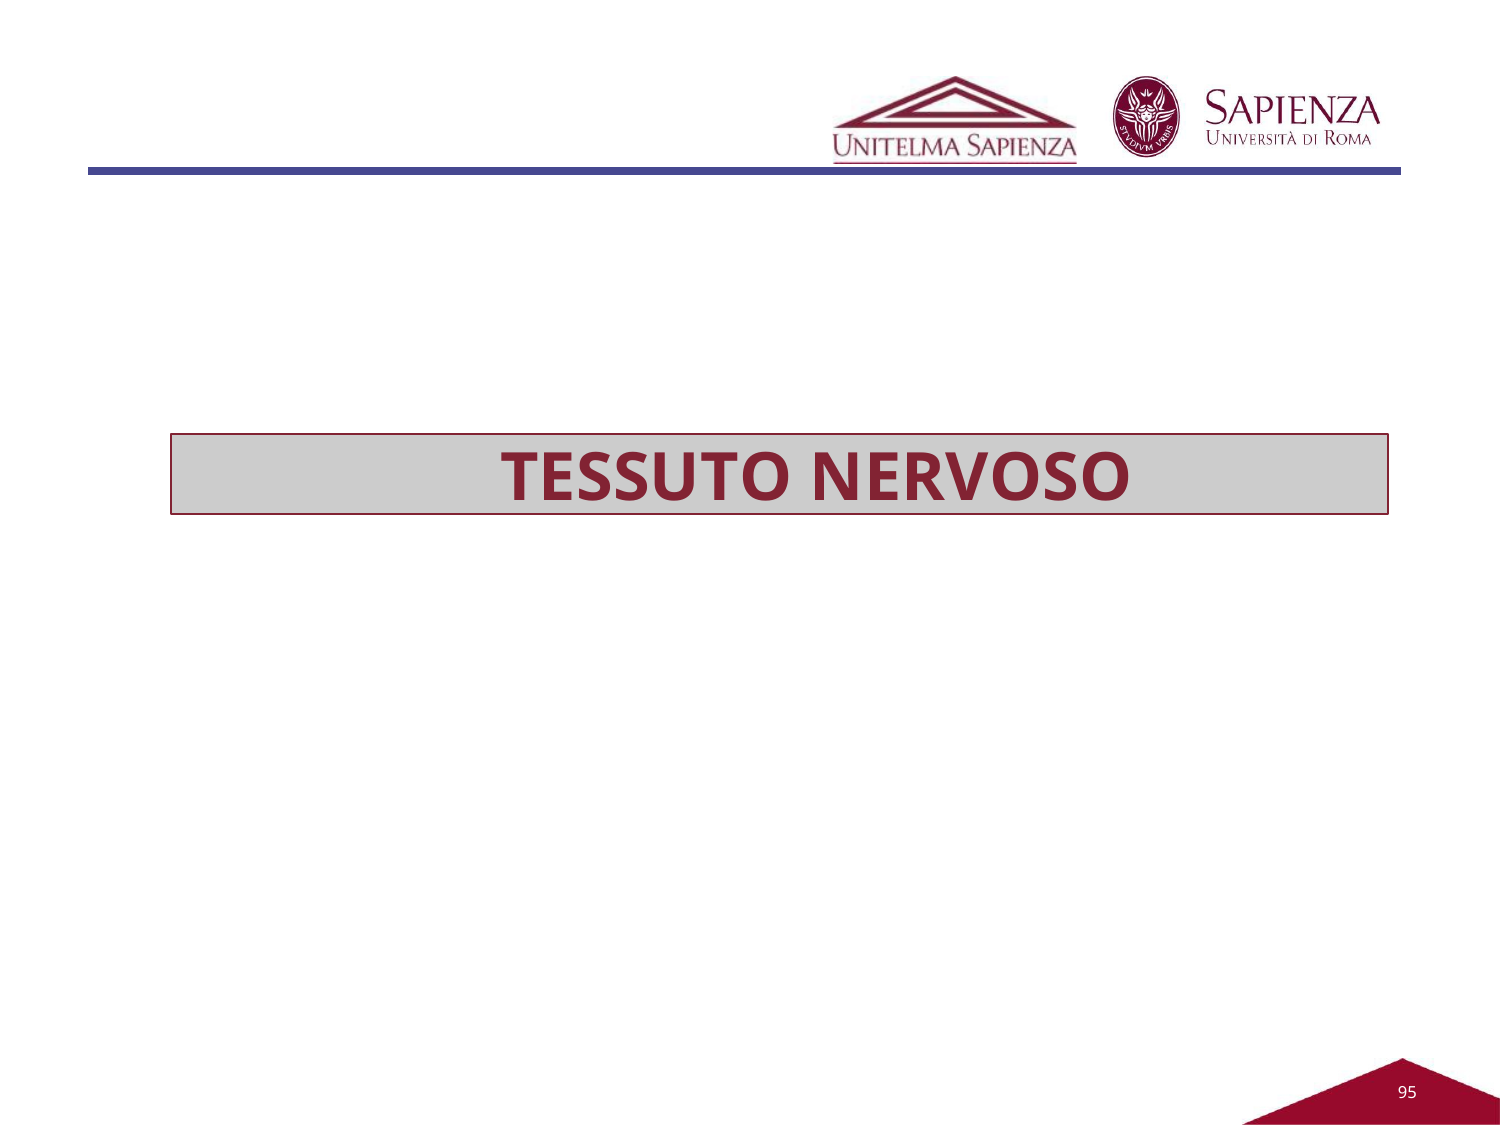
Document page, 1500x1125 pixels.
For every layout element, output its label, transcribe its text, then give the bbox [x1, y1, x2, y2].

text_box 95 [1395, 1081, 1420, 1102]
text_box [832, 76, 1077, 164]
text_box TESSUTO NERVOSO [171, 433, 1388, 514]
picture [1241, 1058, 1500, 1125]
text_box [1104, 66, 1414, 164]
